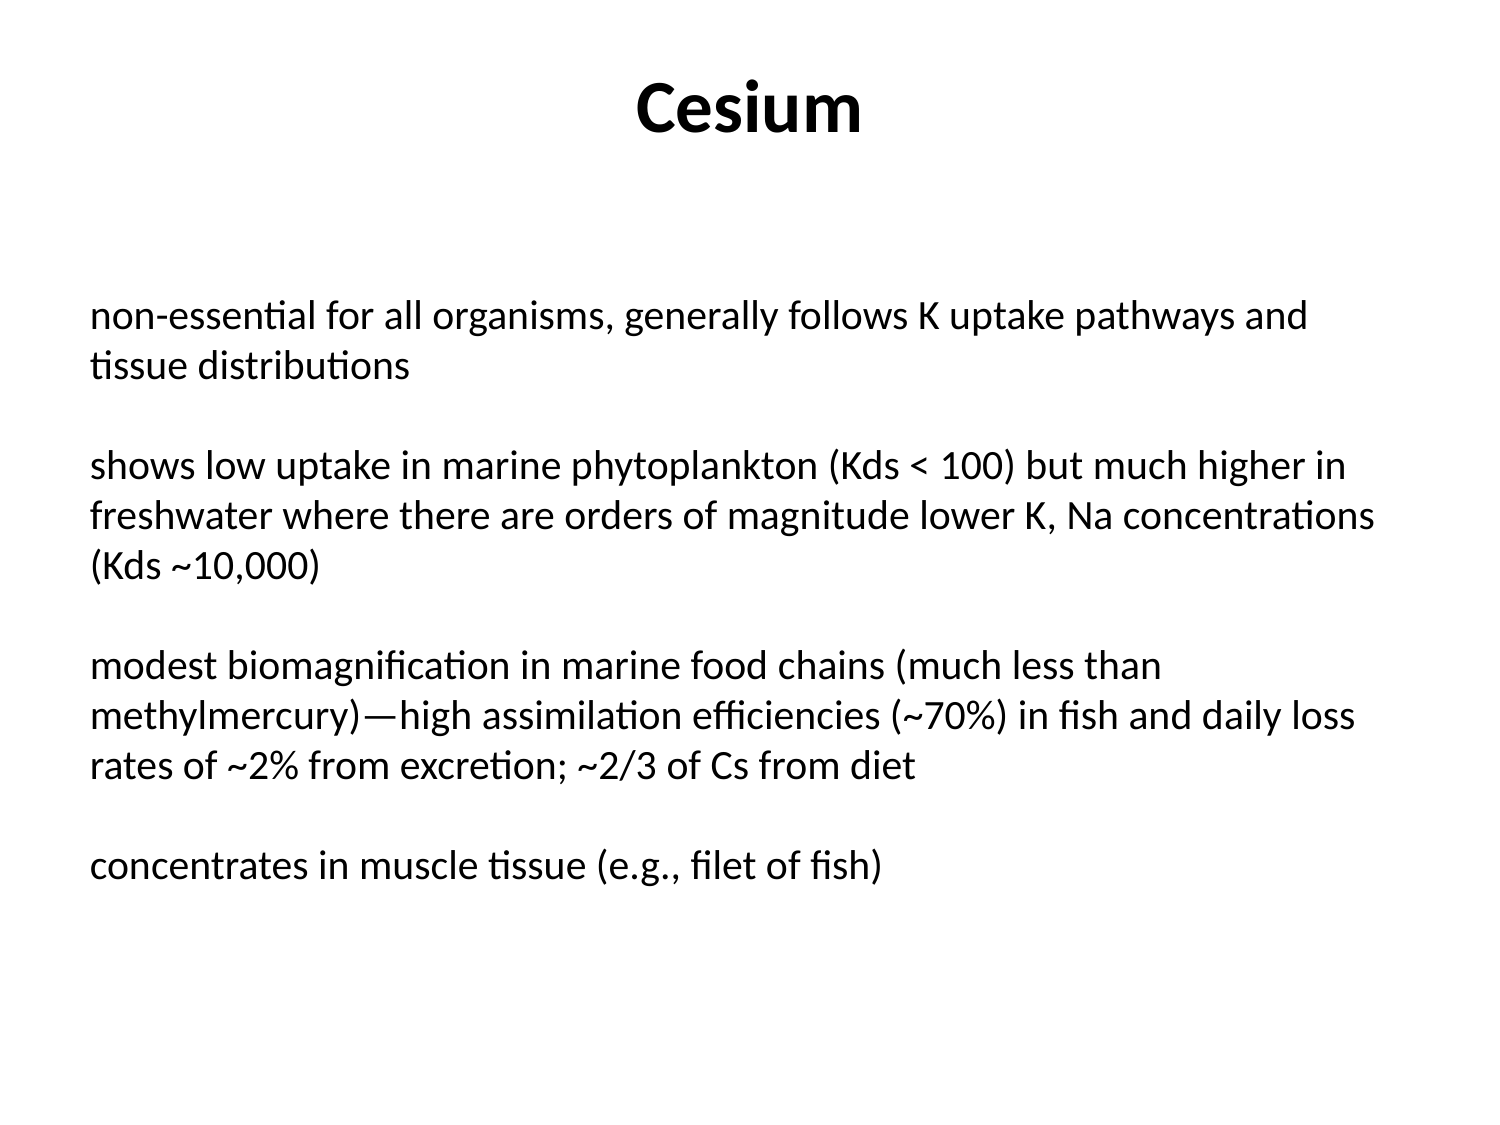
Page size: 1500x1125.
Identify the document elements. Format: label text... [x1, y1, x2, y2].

text_box Cesium non-essential for all organisms, generally follows K uptake pathways and tissue distributions shows low uptake in marine phytoplankton (Kds < 100) but much higher in freshwater where there are orders of magnitude lower K, Na concentrations (Kds ~10,000) modest biomagnification in marine food chains (much less than methylmercury)—high assimilation efficiencies (~70%) in fish and daily loss rates of ~2% from excretion; ~2/3 of Cs from diet concentrates in muscle tissue (e.g., filet of fish) [74, 50, 1425, 895]
